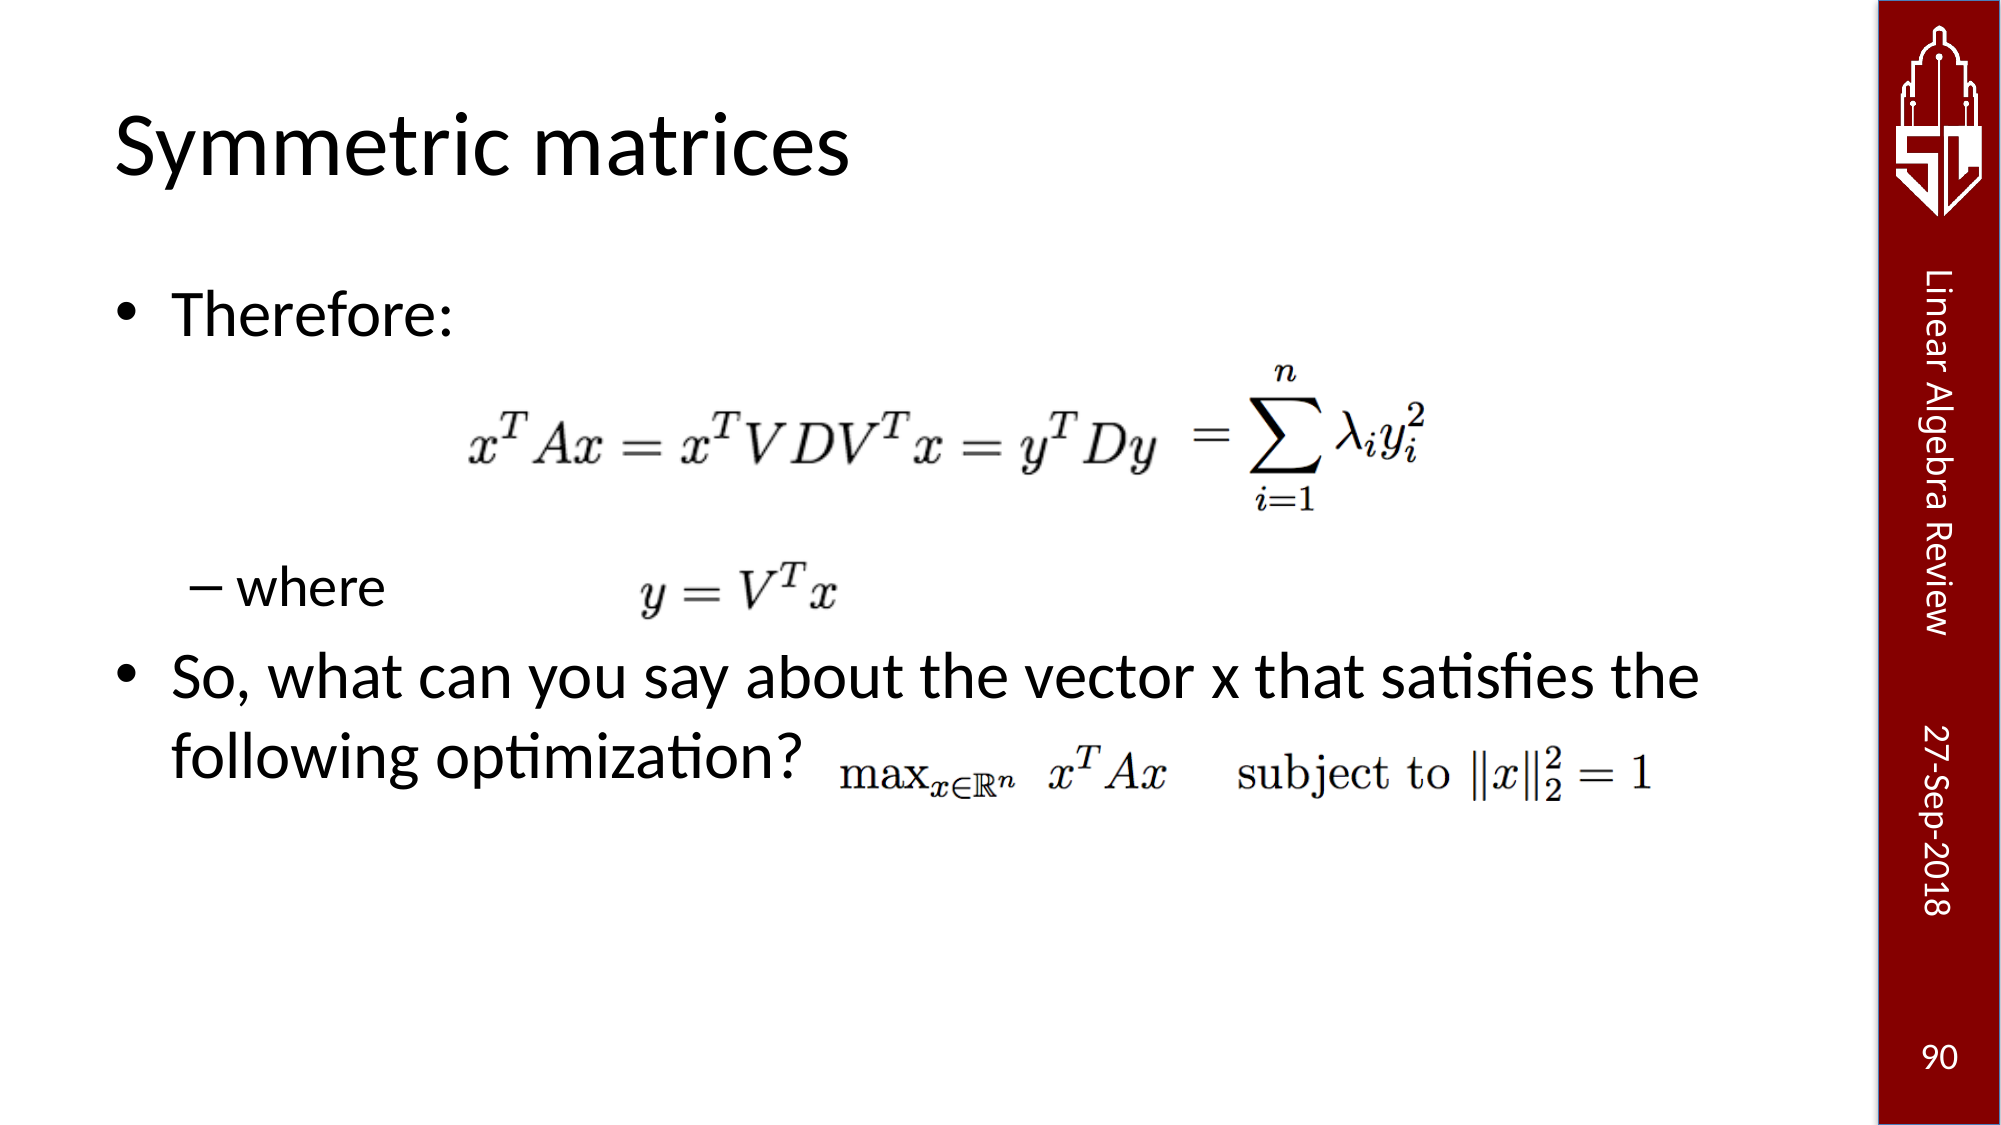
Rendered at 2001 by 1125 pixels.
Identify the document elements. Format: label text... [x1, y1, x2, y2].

list Therefore: where So, what can you say about the vector x that satisfies the following optimization? [99, 262, 1835, 1005]
picture [813, 713, 1689, 825]
picture [448, 351, 1472, 533]
picture [1896, 25, 1982, 217]
title Symmetric matrices [99, 45, 1835, 233]
picture [614, 540, 868, 655]
